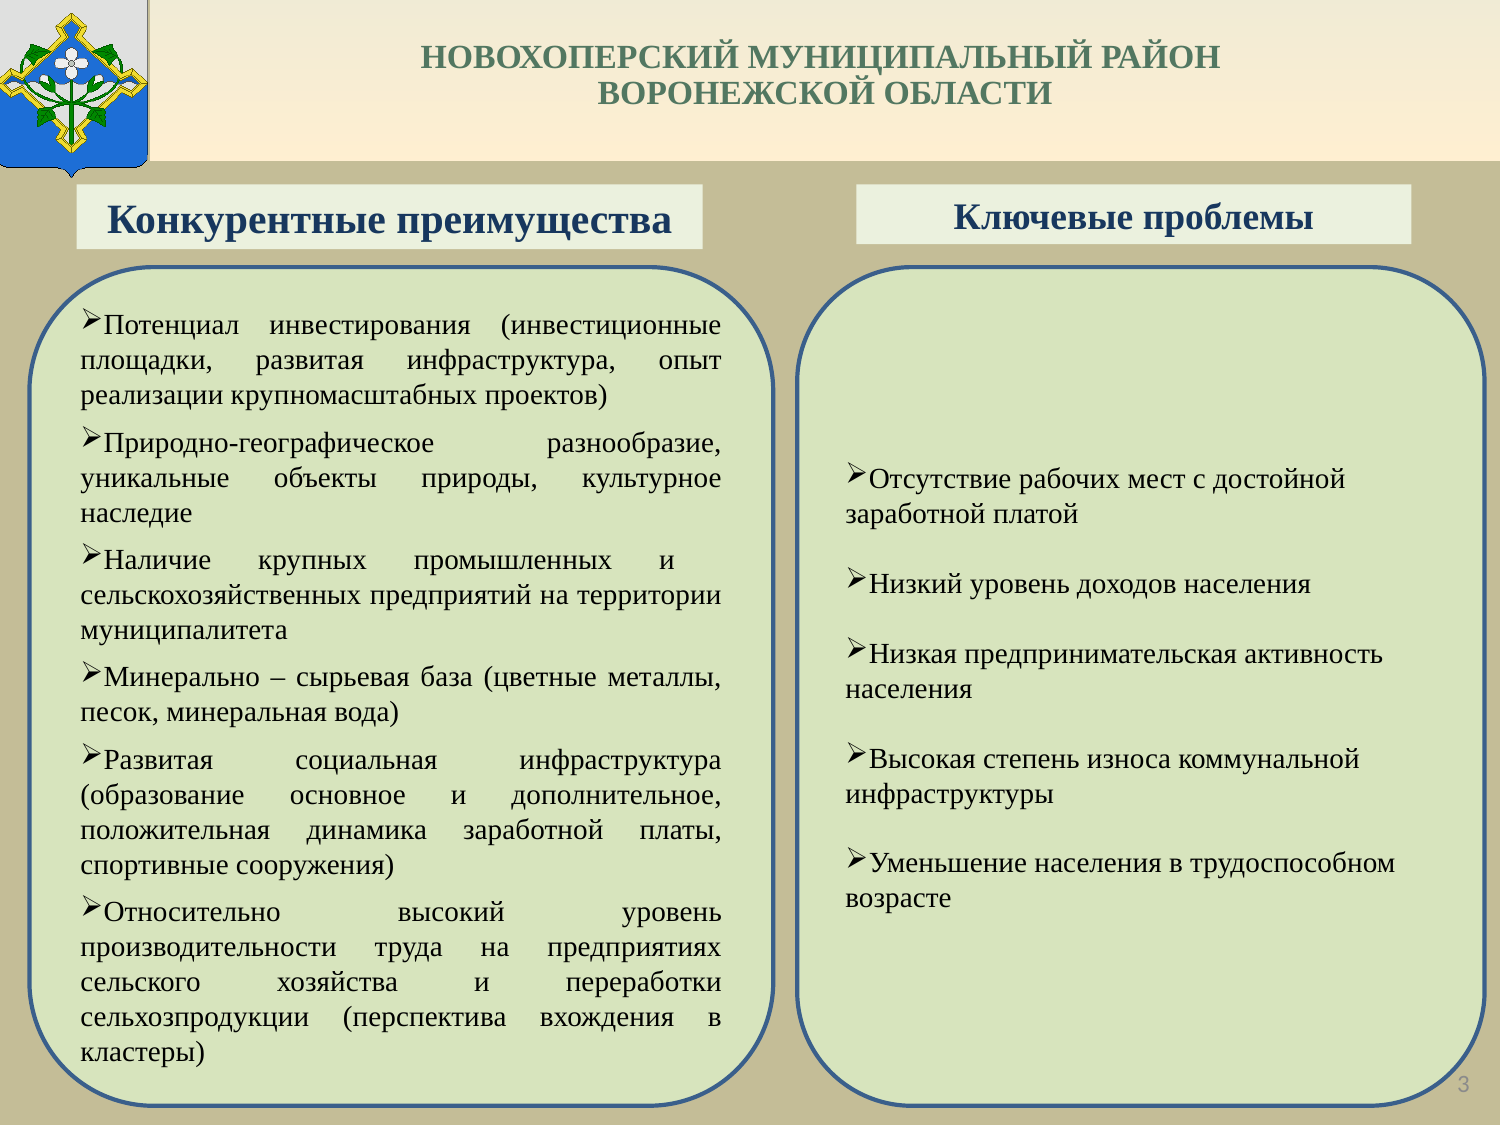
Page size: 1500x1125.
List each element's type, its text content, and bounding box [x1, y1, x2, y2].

text_box Ключевые проблемы [856, 184, 1412, 245]
text_box Конкурентные преимущества [76, 184, 703, 250]
slide_number 3 [1412, 1052, 1485, 1113]
title НОВОХОПЕРСКИЙ МУНИЦИПАЛЬНЫЙ РАЙОН ВОРОНЕЖСКОЙ ОБЛАСТИ [150, 0, 1500, 161]
text_box Потенциал инвестирования (инвестиционные площадки, развитая инфраструктура, опыт реализации крупномасштабных проектов) Природно-географическое разнообразие, уникальные объекты природы, культурное наследие Наличие крупных промышленных и сельскохозяйственных предприятий на территории муниципалитета Минерально – сырьевая база (цветные металлы, песок, минеральная вода) Развитая социальная инфраструктура (образование основное и дополнительное, положительная динамика заработной платы, спортивные сооружения) Относительно высокий уровень производительности труда на предприятиях сельского хозяйства и переработки сельхозпродукции (перспектива вхождения в кластеры) [29, 267, 774, 1106]
text_box Отсутствие рабочих мест с достойной заработной платой Низкий уровень доходов населения Низкая предпринимательская активность населения Высокая степень износа коммунальной инфраструктуры Уменьшение населения в трудоспособном возрасте [797, 267, 1485, 1106]
picture [0, 0, 148, 178]
